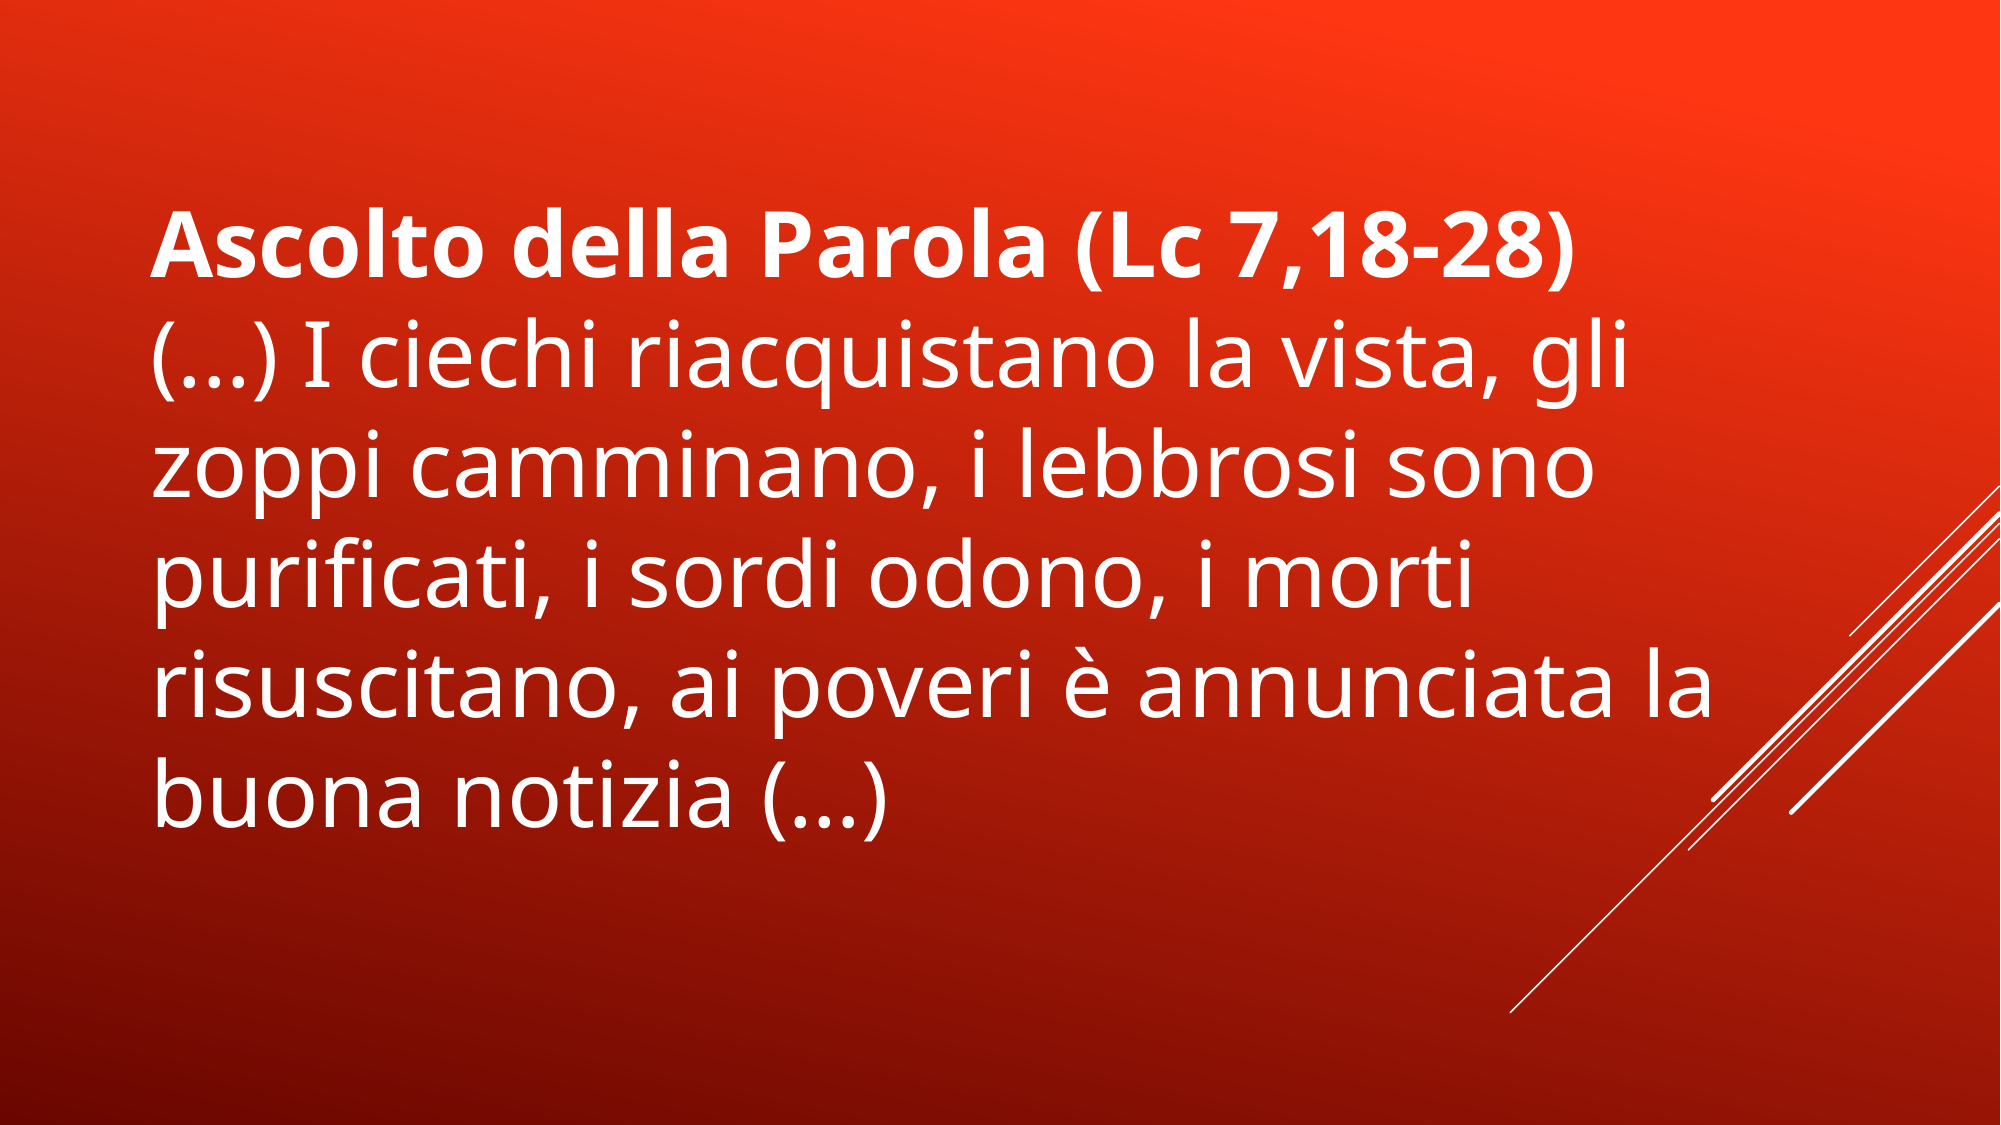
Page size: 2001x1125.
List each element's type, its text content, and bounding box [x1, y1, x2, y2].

text_box Ascolto della Parola (Lc 7,18-28) (...) I ciechi riacquistano la vista, gli zoppi camminano, i lebbrosi sono purificati, i sordi odono, i morti risuscitano, ai poveri è annunciata la buona notizia (…) [135, 126, 1902, 980]
